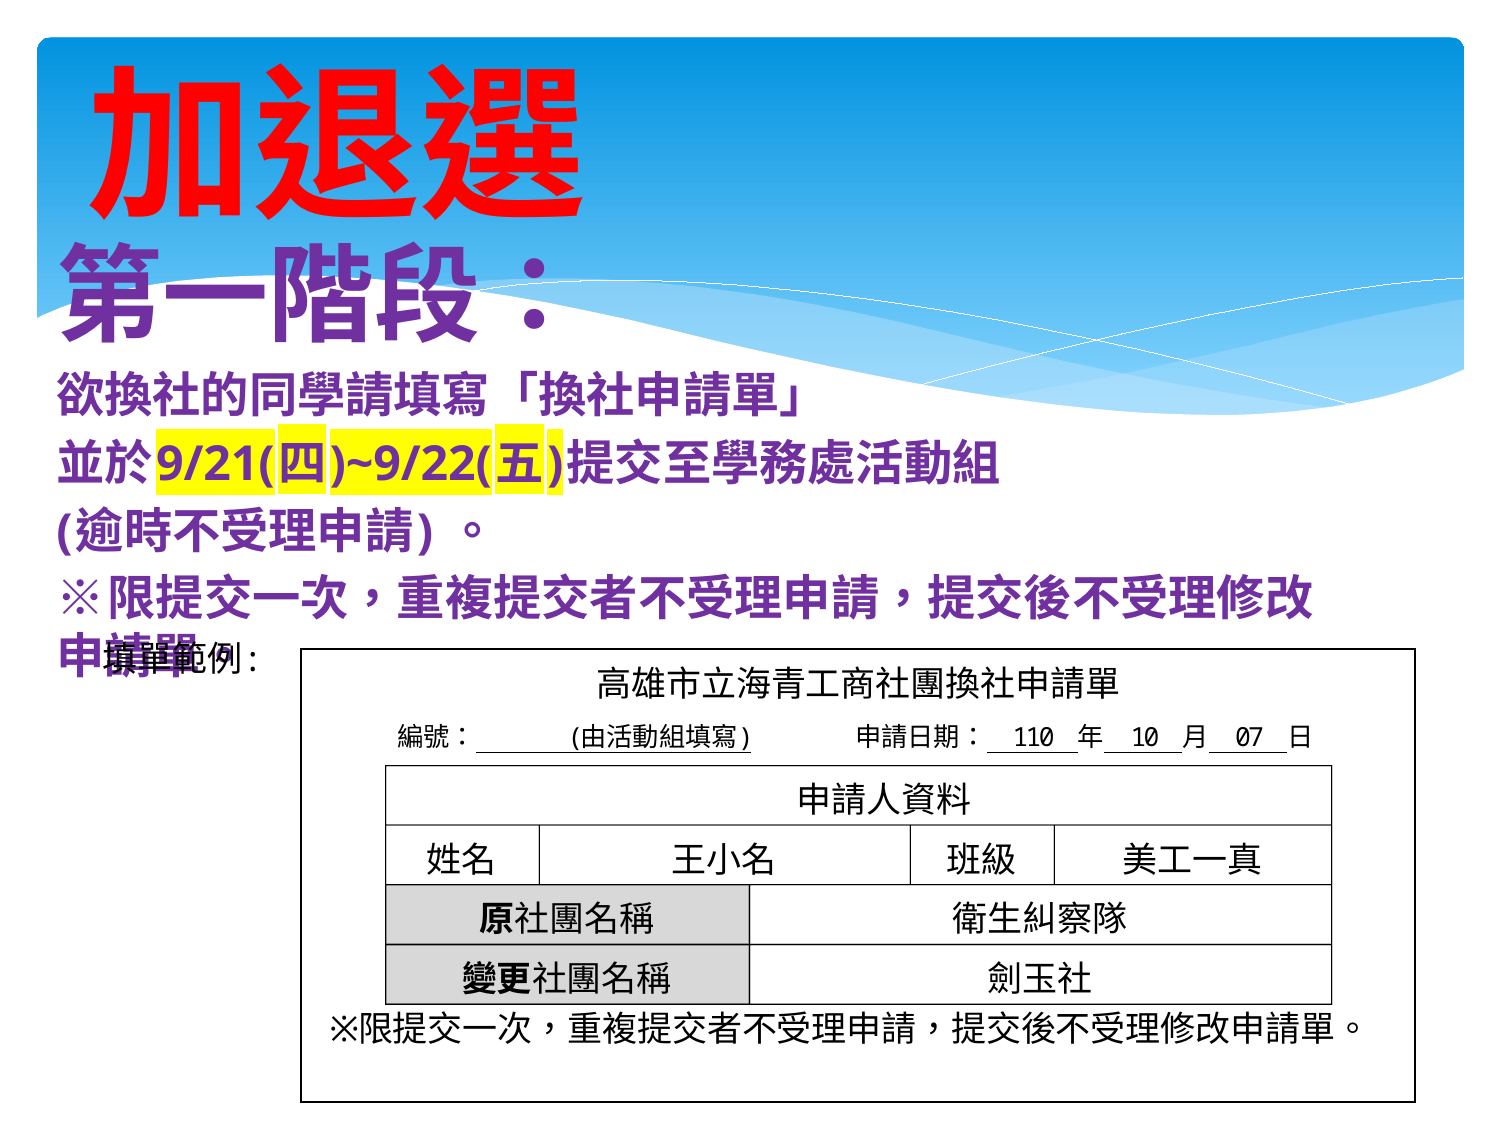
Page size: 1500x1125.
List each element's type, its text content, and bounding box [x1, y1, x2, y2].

text_box 第一階段： 欲換社的同學請填寫「換社申請單」 並於9/21(四)~9/22(五)提交至學務處活動組 (逾時不受理申請) 。 ※限提交一次，重複提交者不受理申請，提交後不受理修改申請單。 [41, 219, 1341, 693]
list 加退選 [0, 30, 975, 339]
picture [102, 621, 1430, 1107]
